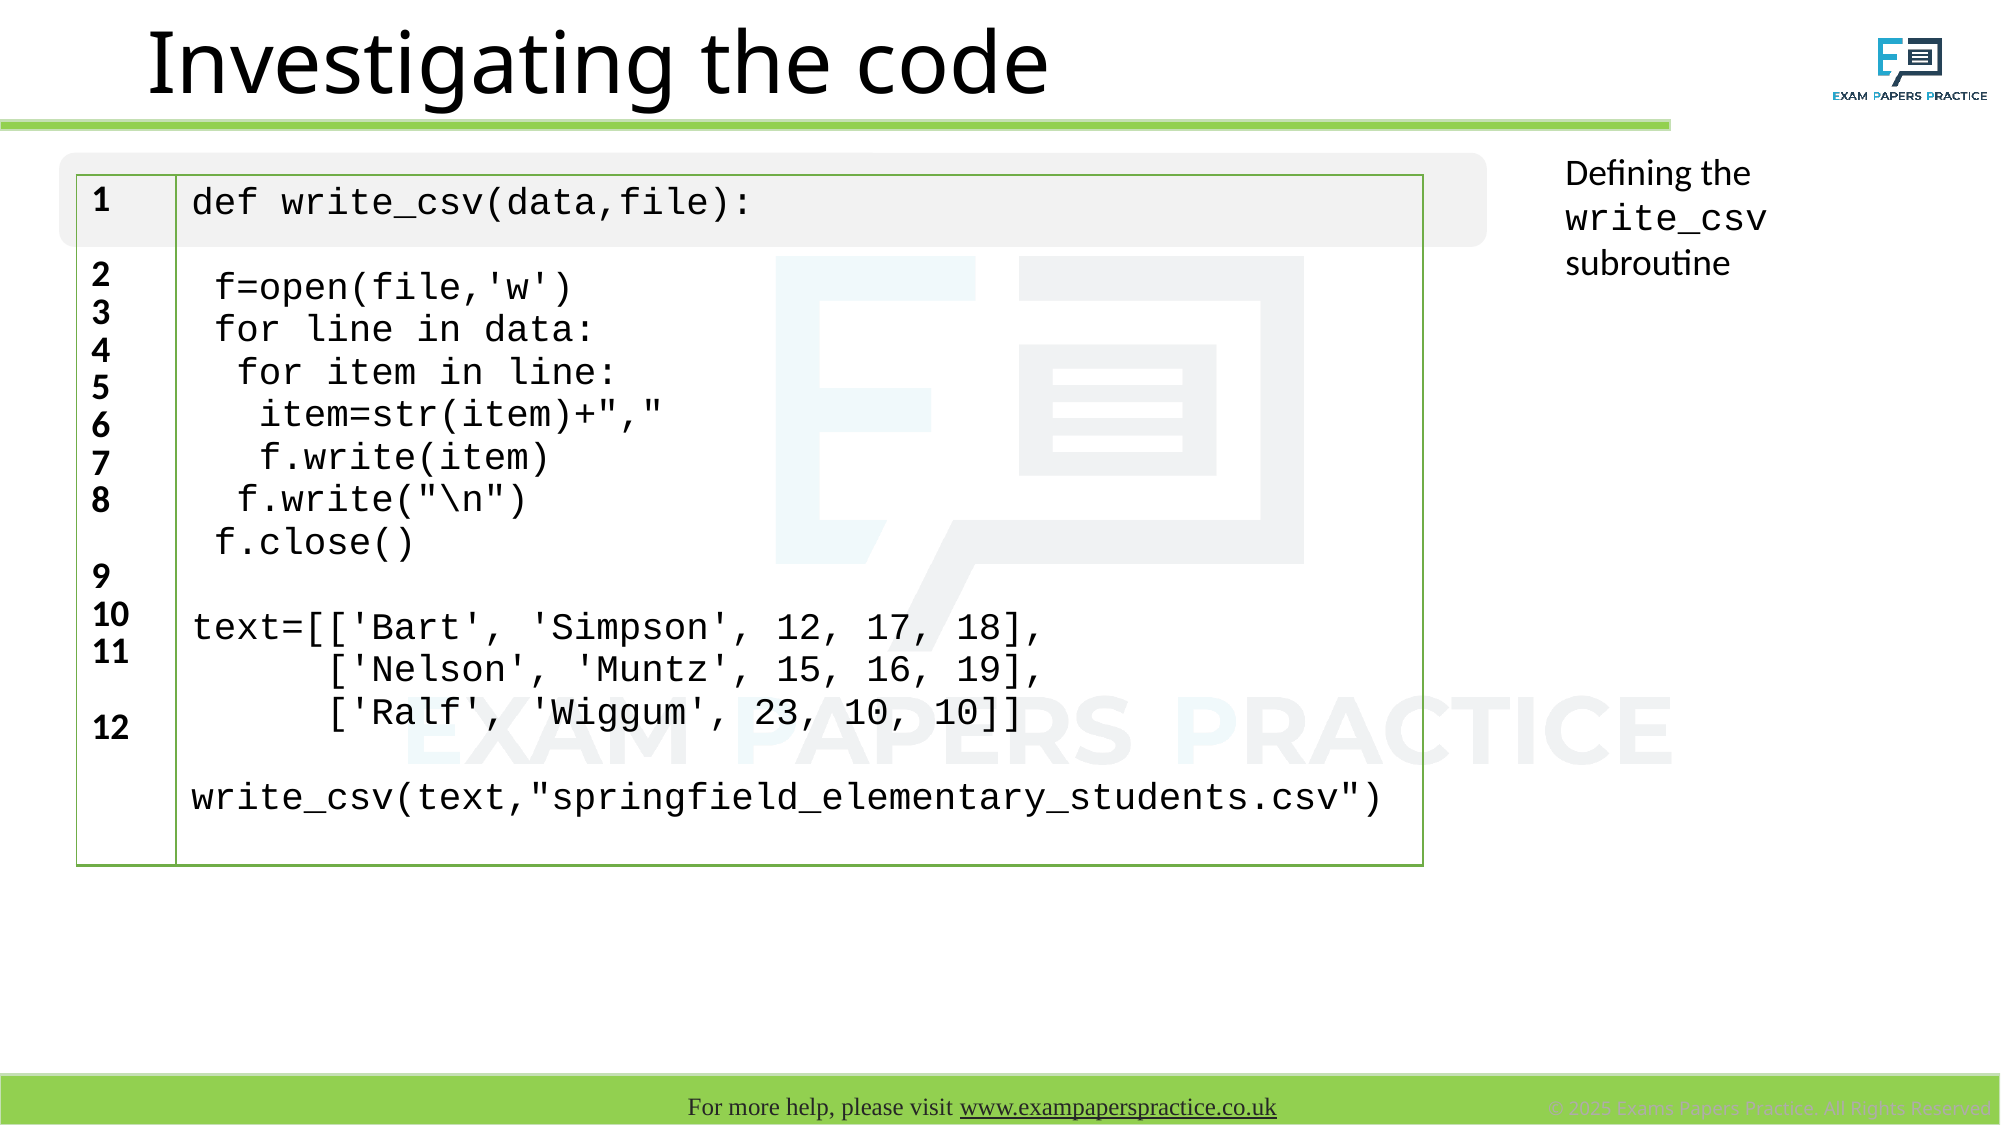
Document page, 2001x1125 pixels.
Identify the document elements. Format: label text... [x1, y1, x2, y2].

table_header 1 2 3 4 5 6 7 8 9 10 11 12 [77, 176, 175, 864]
title Investigating the code [132, 11, 1858, 121]
text_box Defining the write_csv subroutine [1550, 140, 1924, 291]
table_header def write_csv(data,file): f=open(file,'w') for line in data: for item in line: item=str(item)+"," f.write(item) f.write("\n") f.close() text=[['Bart', 'Simpson', 12, 17, 18], ['Nelson', 'Muntz', 15, 16, 19], ['Ralf', 'Wiggum', 23, 10, 10]] write_csv(text,"springfield_elementary_students.csv") [177, 176, 1422, 864]
text_box [58, 151, 1488, 248]
